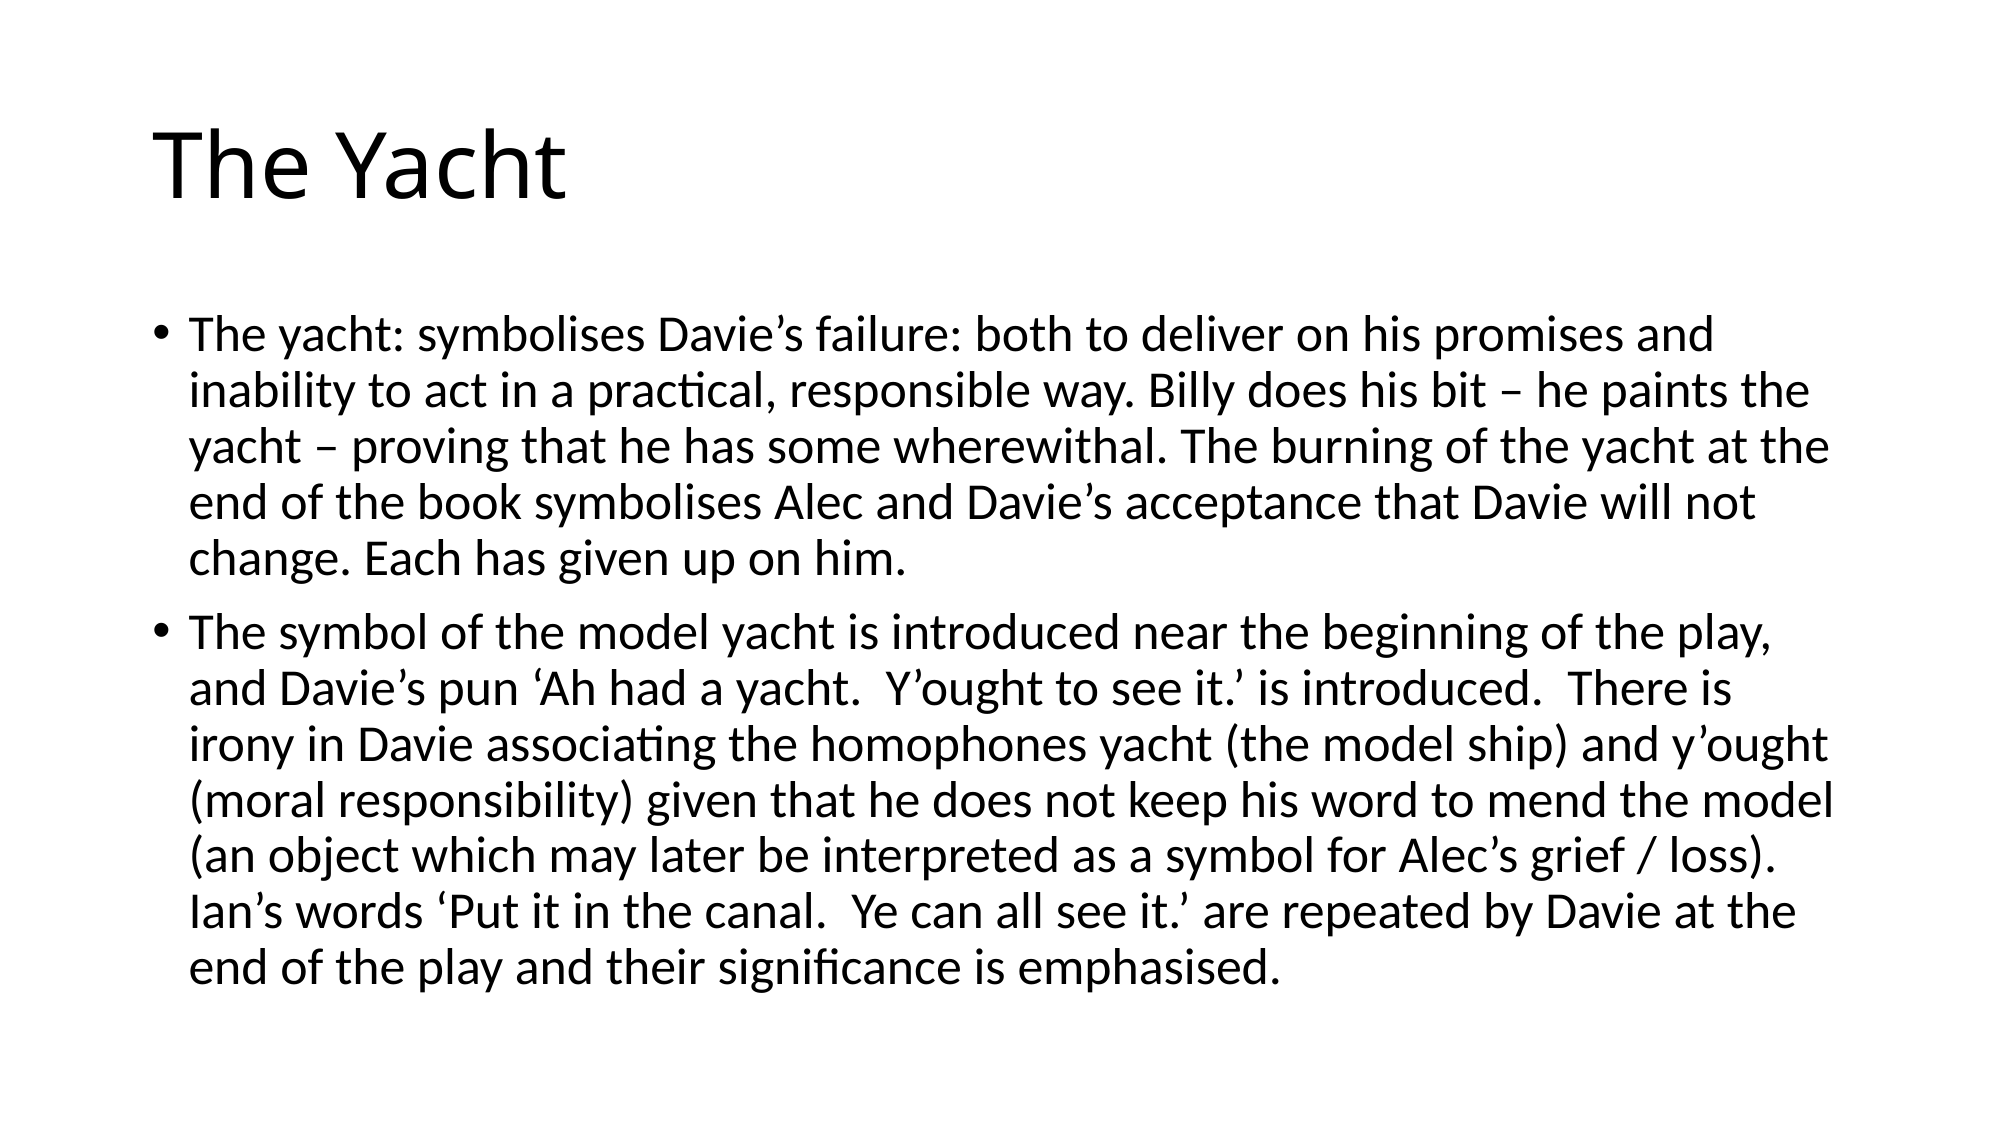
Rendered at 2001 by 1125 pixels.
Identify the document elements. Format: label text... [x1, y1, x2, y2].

list The yacht: symbolises Davie’s failure: both to deliver on his promises and inability to act in a practical, responsible way. Billy does his bit – he paints the yacht – proving that he has some wherewithal. The burning of the yacht at the end of the book symbolises Alec and Davie’s acceptance that Davie will not change. Each has given up on him. The symbol of the model yacht is introduced near the beginning of the play, and Davie’s pun ‘Ah had a yacht. Y’ought to see it.’ is introduced. There is irony in Davie associating the homophones yacht (the model ship) and y’ought (moral responsibility) given that he does not keep his word to mend the model (an object which may later be interpreted as a symbol for Alec’s grief / loss). Ian’s words ‘Put it in the canal. Ye can all see it.’ are repeated by Davie at the end of the play and their significance is emphasised. [137, 299, 1863, 1014]
title The Yacht [137, 59, 1863, 278]
